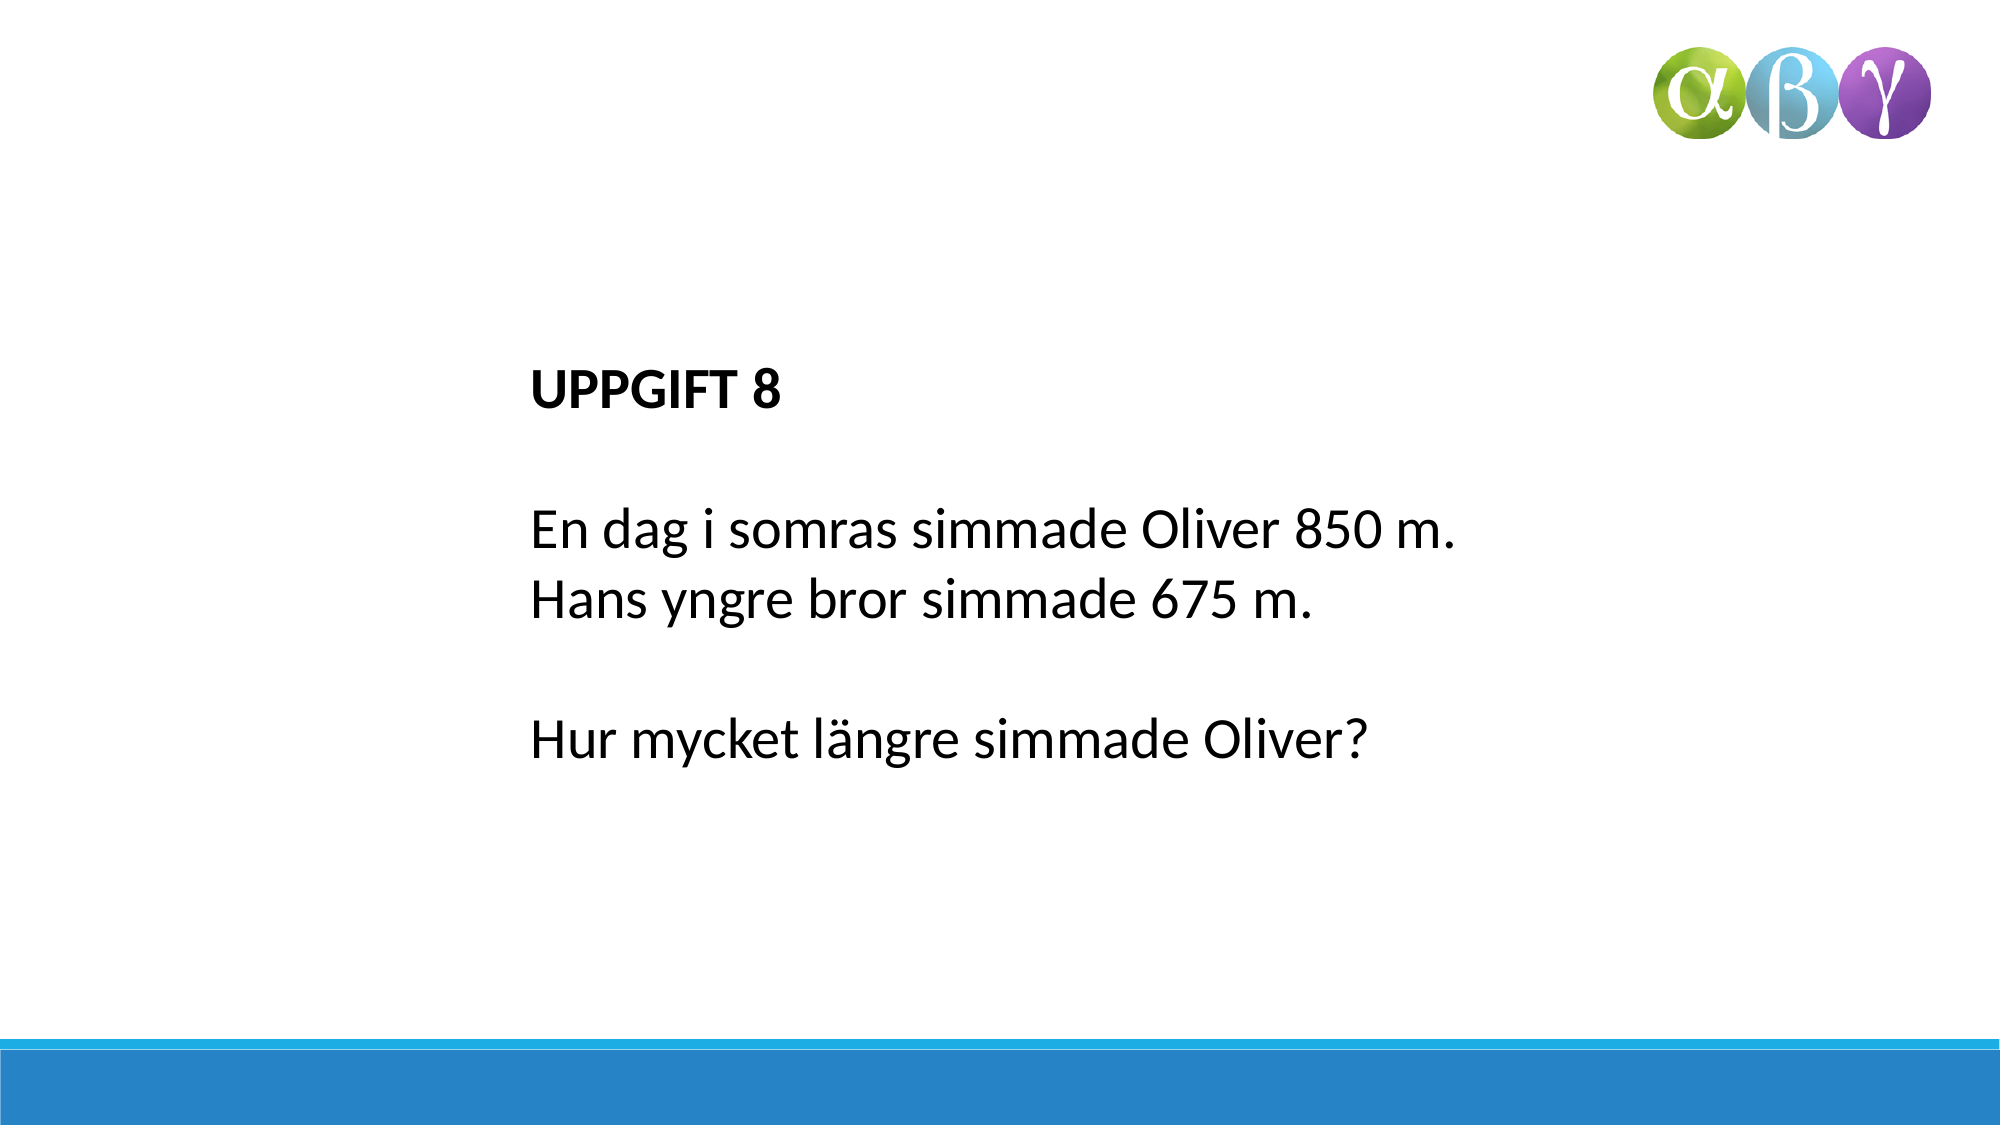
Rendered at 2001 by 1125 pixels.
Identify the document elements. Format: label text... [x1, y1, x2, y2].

picture [1652, 46, 1932, 140]
text_box UPPGIFT 8 En dag i somras simmade Oliver 850 m. Hans yngre bror simmade 675 m. Hur mycket längre simmade Oliver? [516, 342, 1484, 778]
